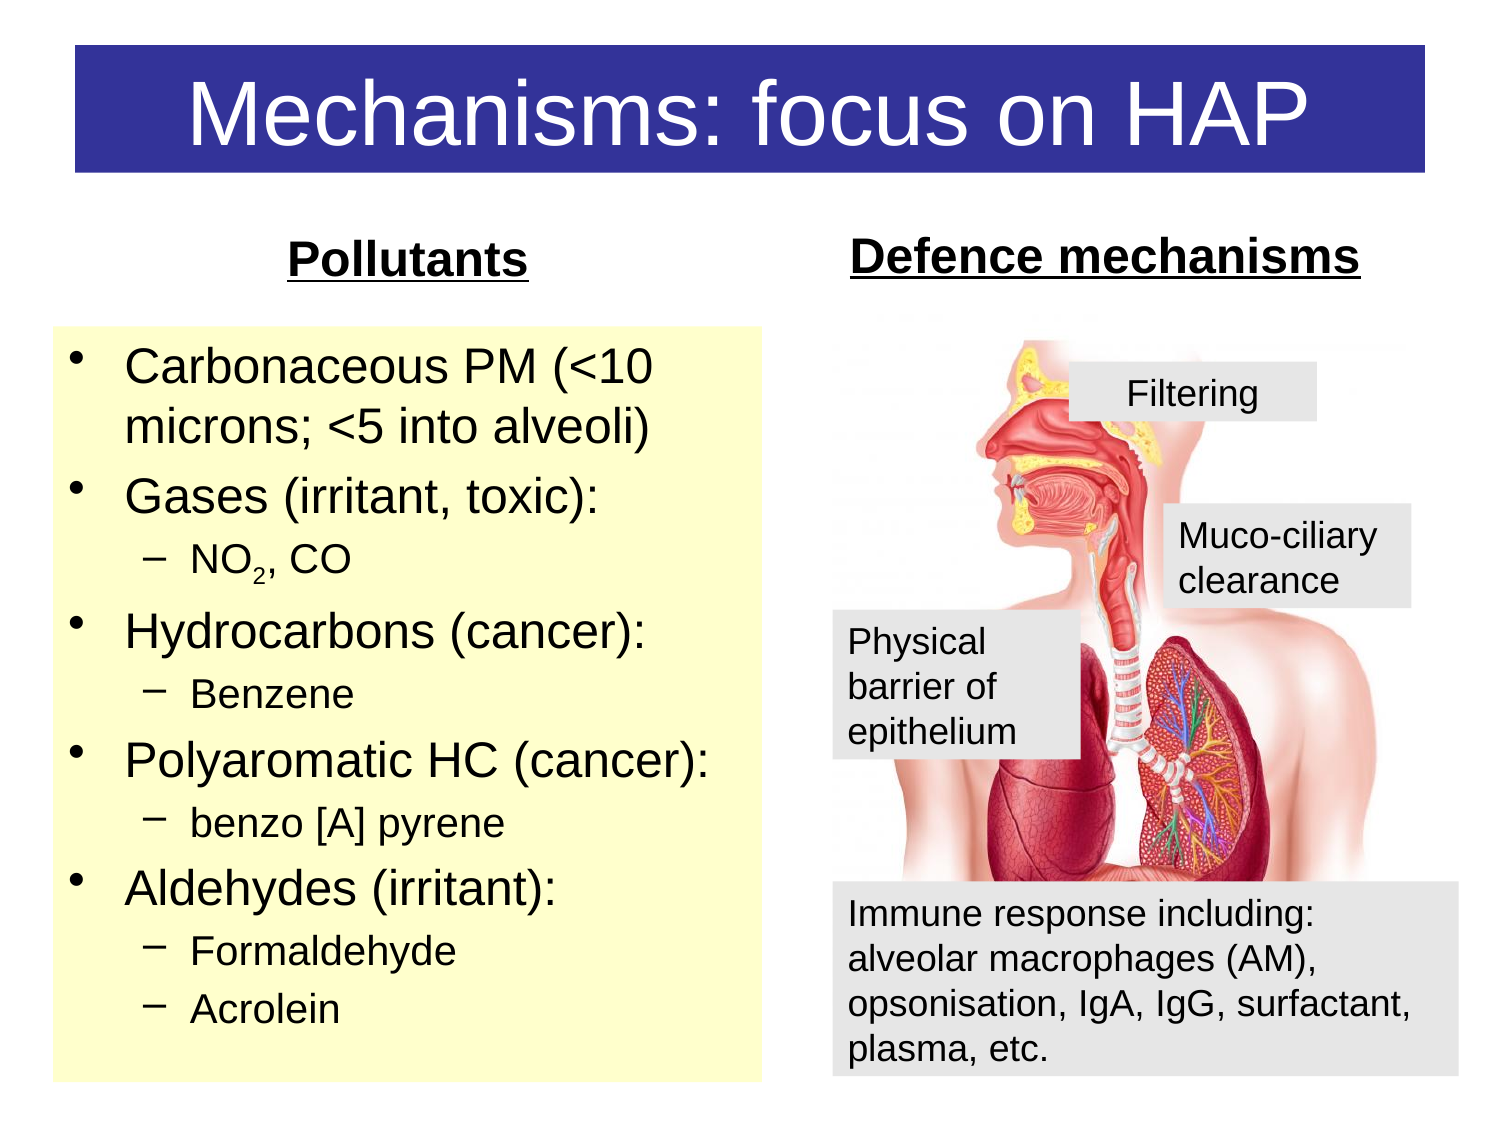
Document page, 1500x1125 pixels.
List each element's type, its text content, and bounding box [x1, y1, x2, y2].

list Carbonaceous PM (<10 microns; <5 into alveoli) Gases (irritant, toxic): NO2, CO Hydrocarbons (cancer): Benzene Polyaromatic HC (cancer): benzo [A] pyrene Aldehydes (irritant): Formaldehyde Acrolein [52, 326, 763, 1083]
list Pollutants [76, 207, 740, 295]
list Defence mechanisms [773, 207, 1437, 291]
text_box Immune response including: alveolar macrophages (AM), opsonisation, IgA, IgG, surfactant, plasma, etc. [832, 881, 1459, 1077]
picture [832, 314, 1406, 1012]
title Mechanisms: focus on HAP [74, 44, 1426, 173]
